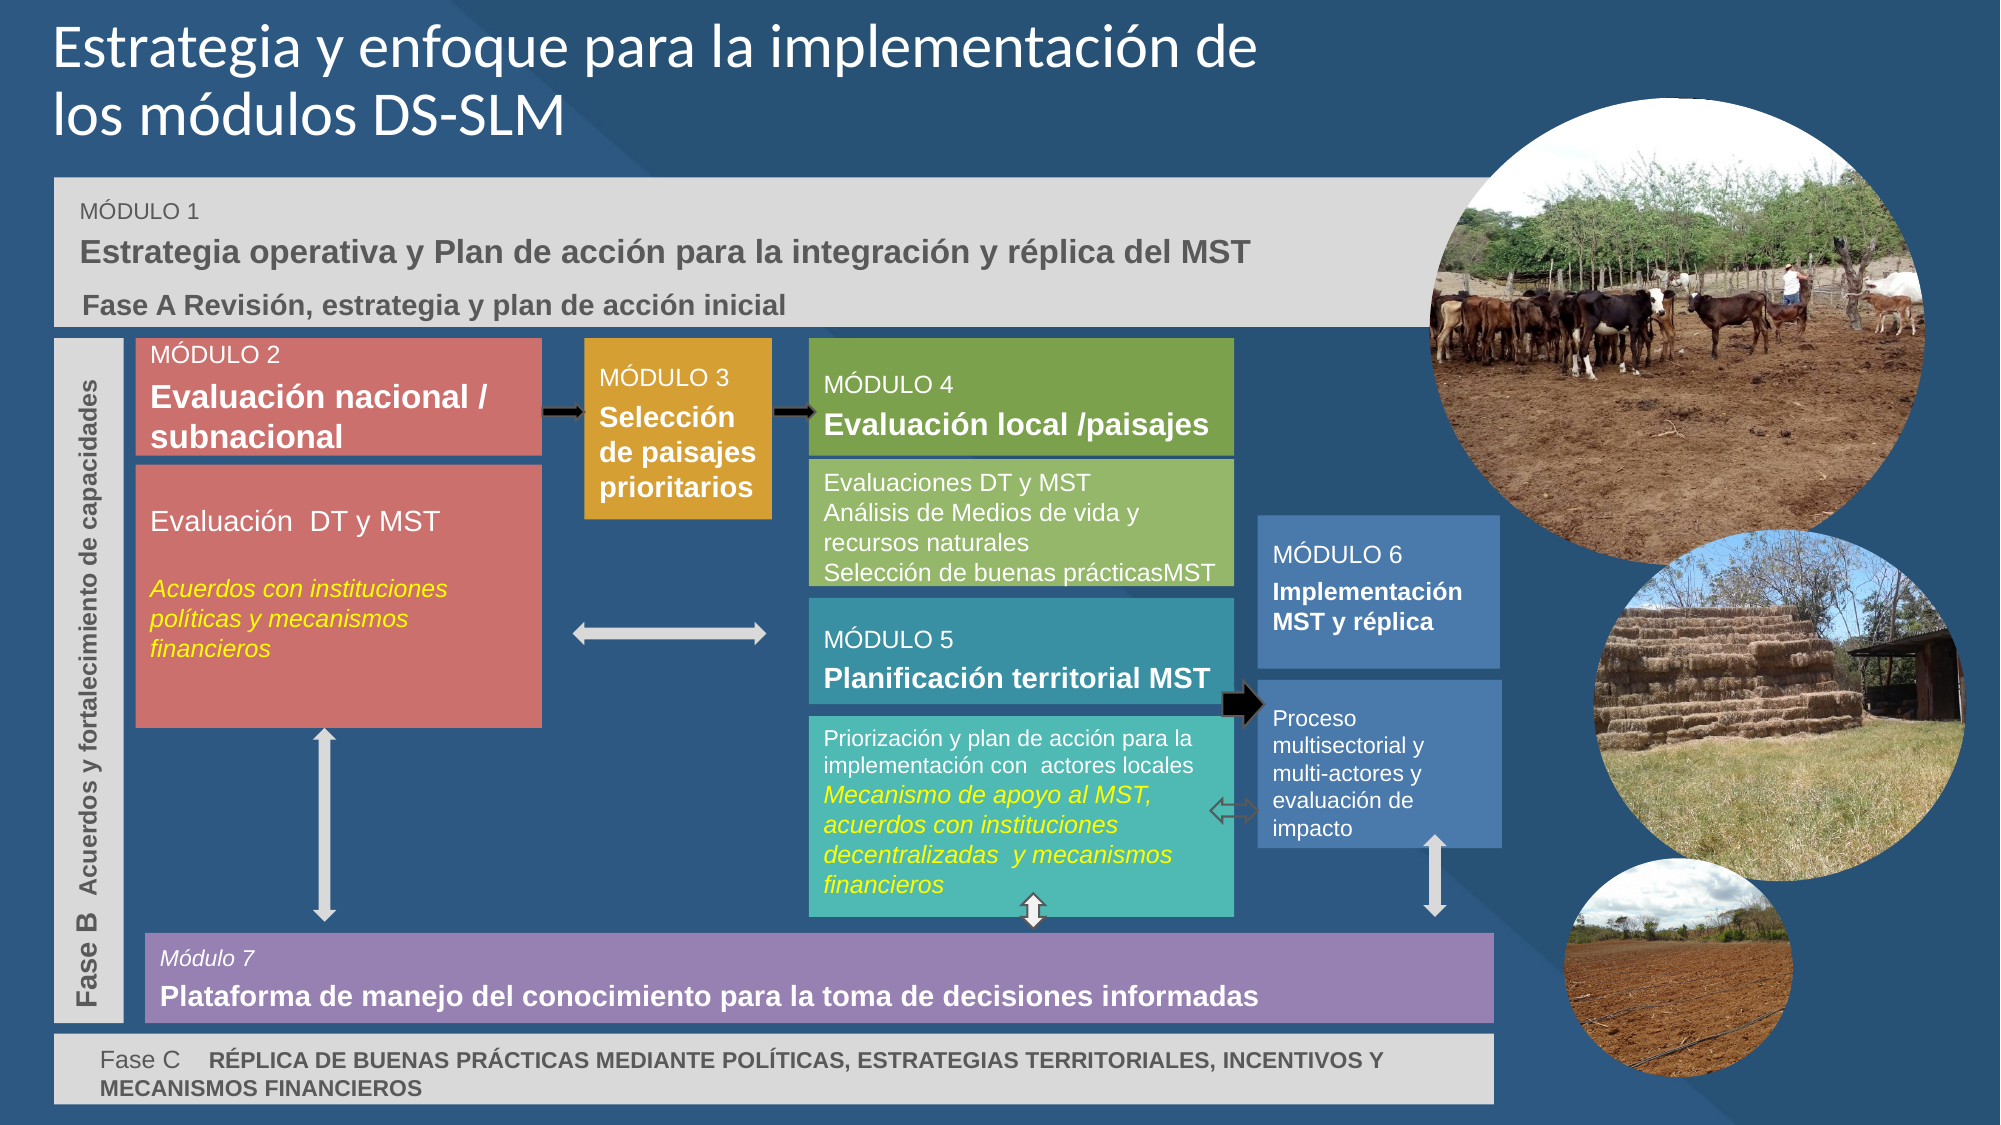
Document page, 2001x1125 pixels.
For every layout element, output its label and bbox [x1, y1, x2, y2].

list [0, 0, 2000, 1125]
text_box [1429, 97, 1967, 1078]
